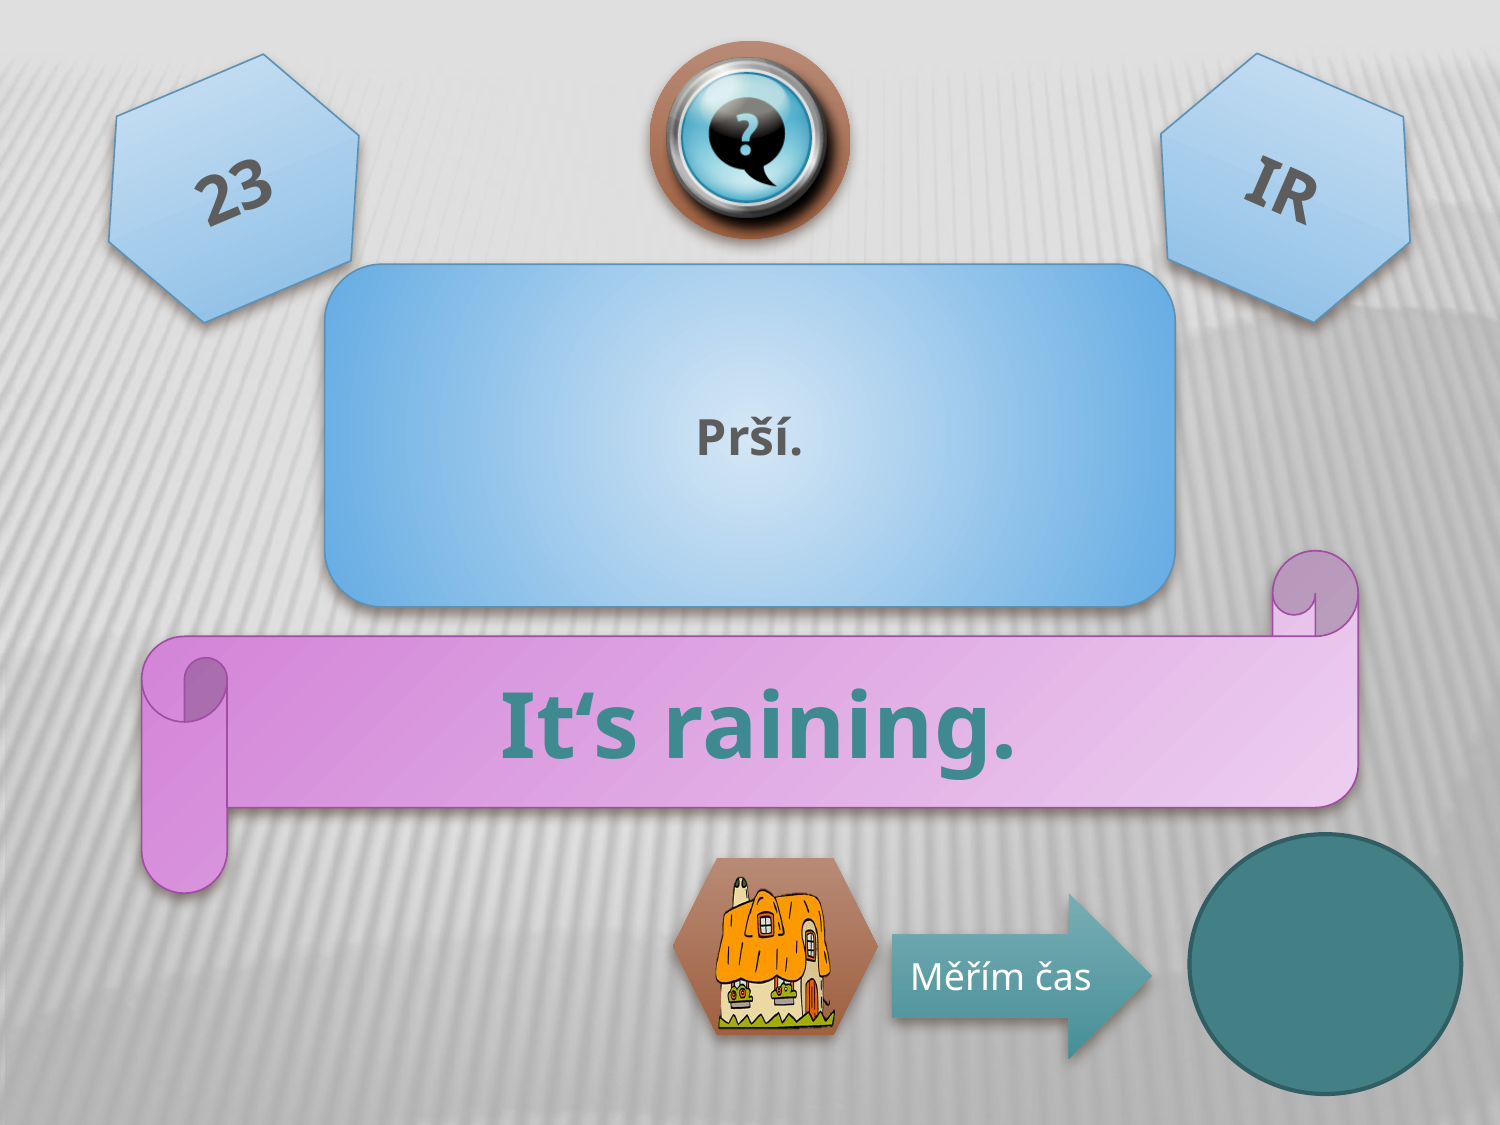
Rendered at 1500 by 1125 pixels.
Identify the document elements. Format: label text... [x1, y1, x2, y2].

text_box Prší. [323, 263, 1177, 608]
text_box [1187, 832, 1464, 1097]
text_box Měřím čas [891, 893, 1152, 1059]
text_box It‘s raining. [140, 549, 1360, 895]
text_box 23 [107, 53, 360, 324]
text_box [672, 857, 878, 1040]
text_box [649, 40, 851, 242]
text_box IR [1160, 52, 1411, 324]
